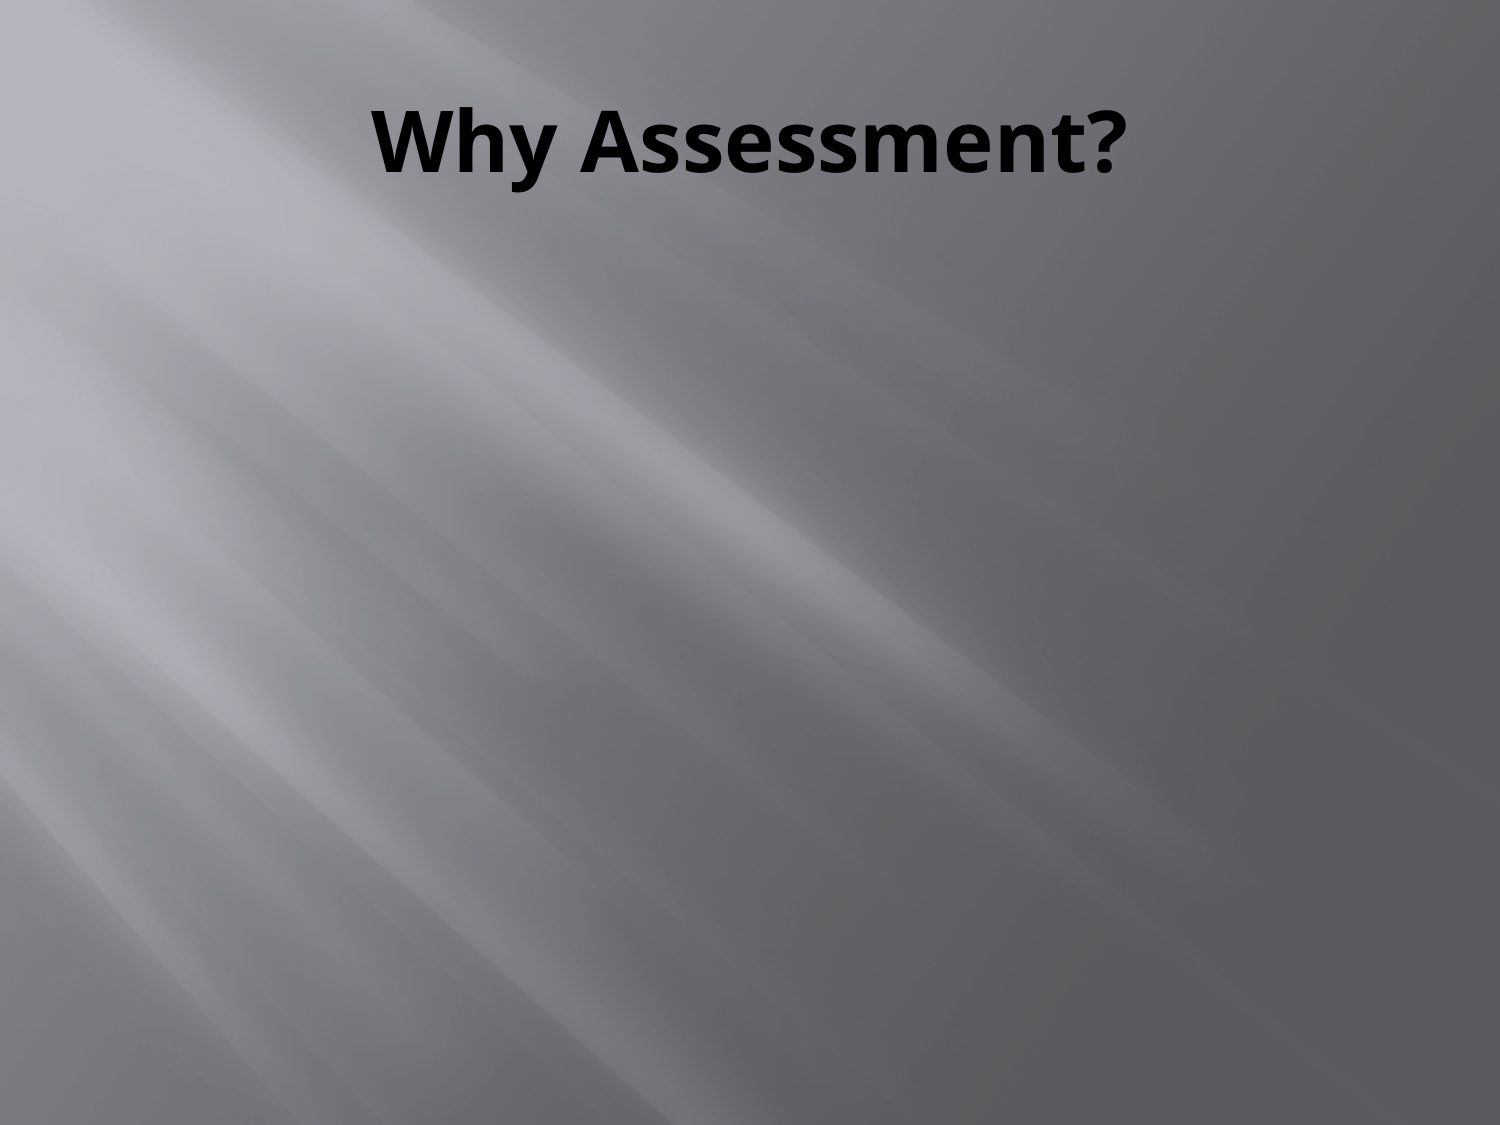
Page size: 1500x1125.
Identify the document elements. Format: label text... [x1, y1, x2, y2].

title Why Assessment? [75, 45, 1425, 233]
